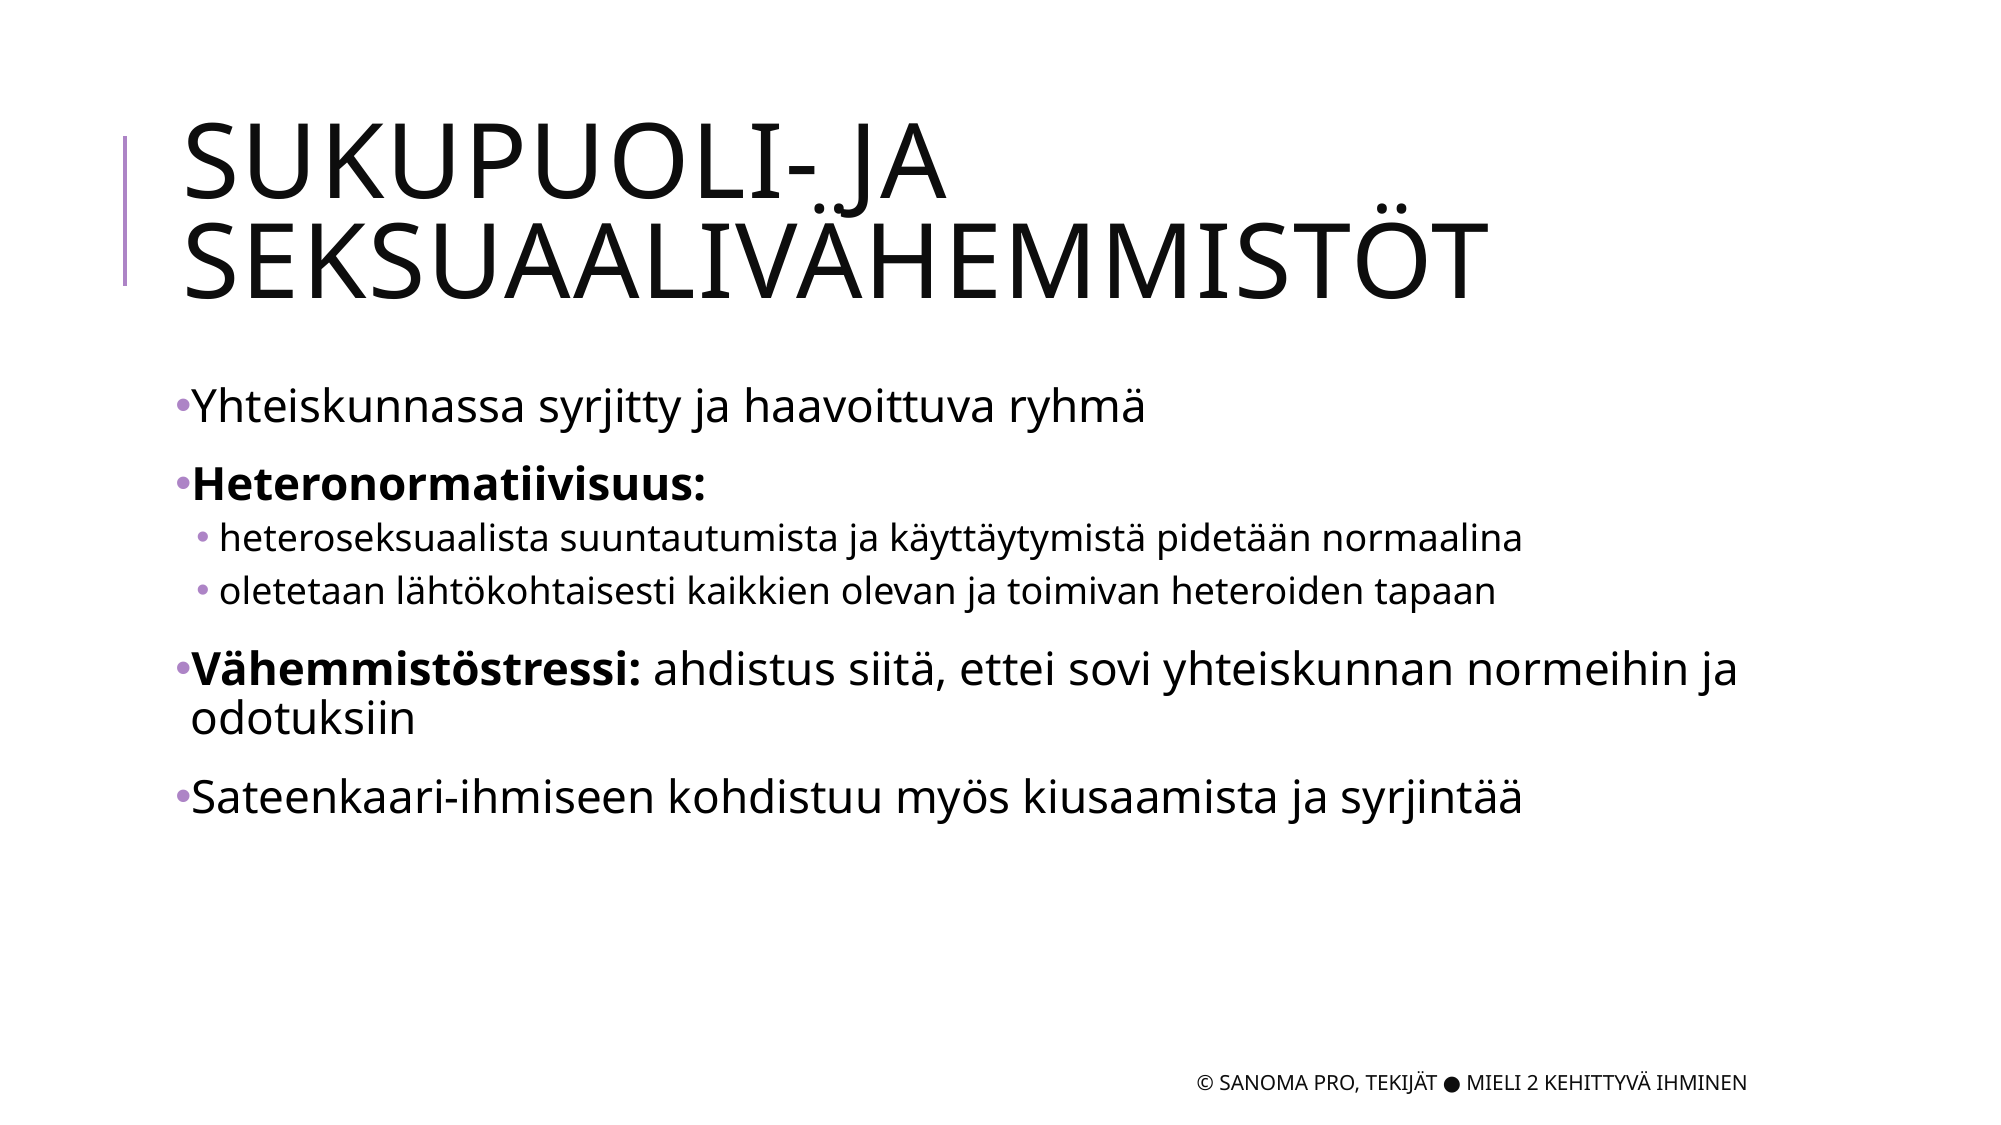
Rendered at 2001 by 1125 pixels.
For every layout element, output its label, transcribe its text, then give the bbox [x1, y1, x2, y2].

title Sukupuoli- ja seksuaalivähemmistöt [168, 96, 1763, 342]
list Yhteiskunnassa syrjitty ja haavoittuva ryhmä Heteronormatiivisuus: heteroseksuaalista suuntautumista ja käyttäytymistä pidetään normaalina oletetaan lähtökohtaisesti kaikkien olevan ja toimivan heteroiden tapaan Vähemmistöstressi: ahdistus siitä, ettei sovi yhteiskunnan normeihin ja odotuksiin Sateenkaari-ihmiseen kohdistuu myös kiusaamista ja syrjintää [168, 375, 1763, 1035]
footer © Sanoma Pro, Tekijät ● Mieli 2 Kehittyvä ihminen [794, 1061, 1763, 1107]
